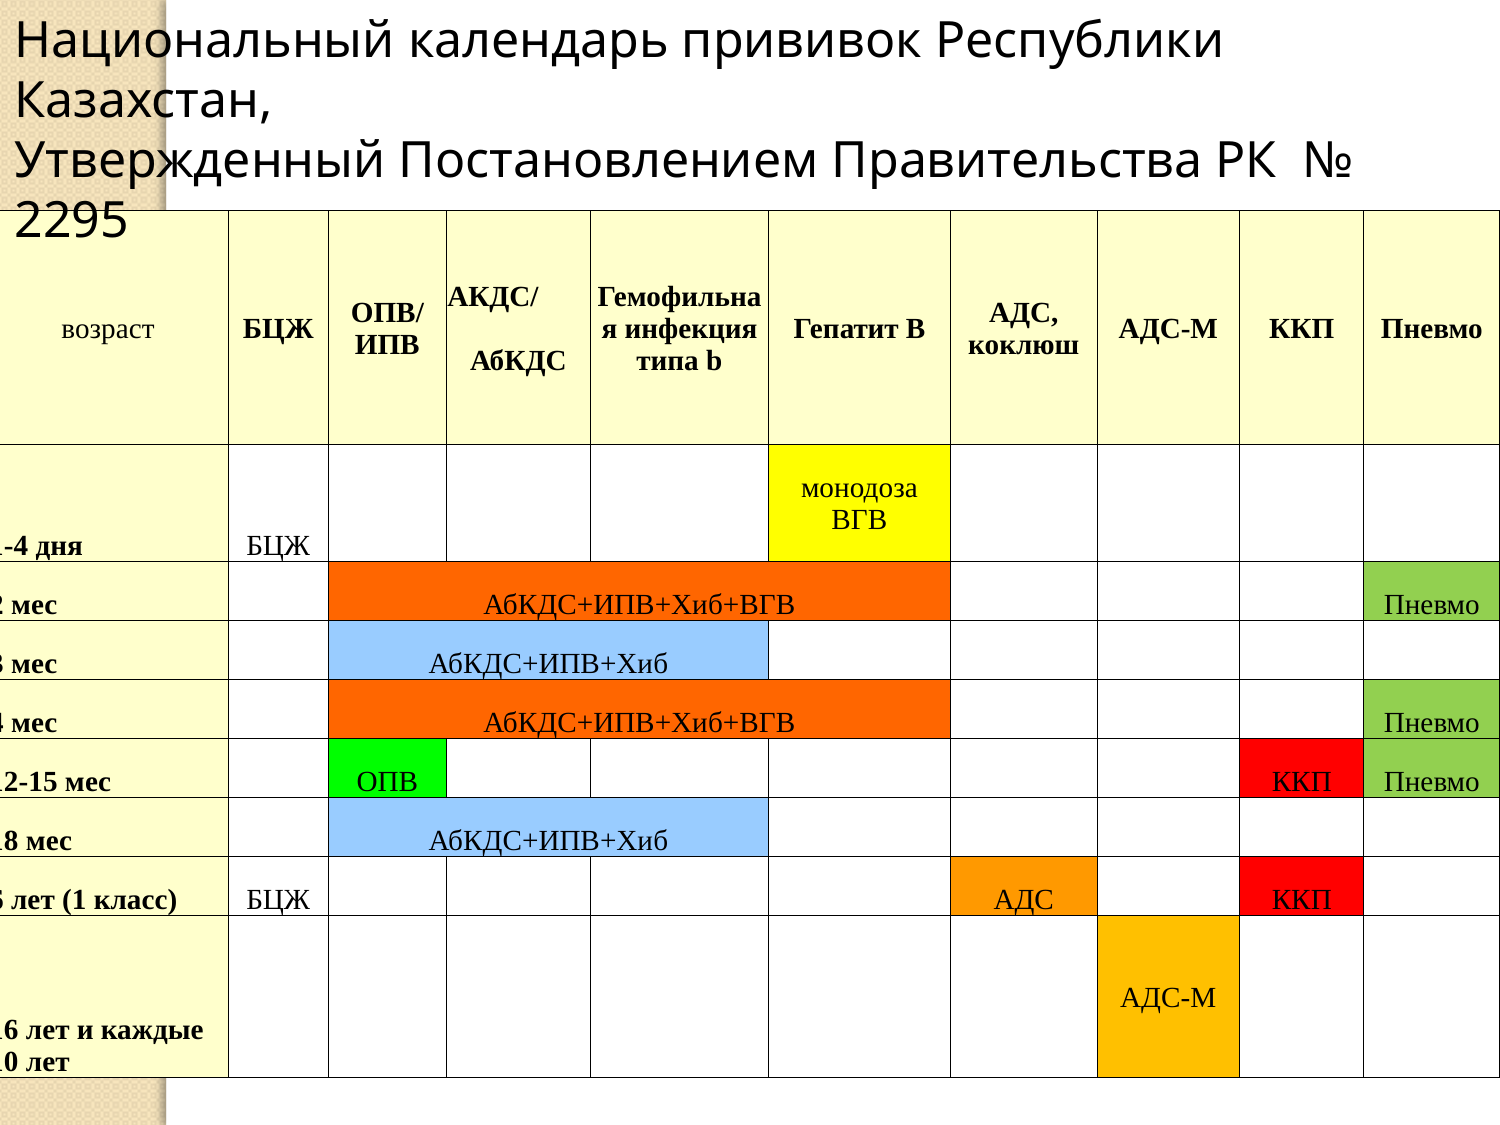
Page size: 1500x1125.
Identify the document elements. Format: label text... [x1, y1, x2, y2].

table_cell [1098, 857, 1239, 915]
table_cell [591, 739, 768, 797]
table_cell Пневмо [1364, 562, 1499, 620]
table_cell [329, 445, 446, 561]
table_cell ККП [1240, 739, 1363, 797]
table_cell [1098, 739, 1239, 797]
table_header возраст [0, 255, 228, 444]
table_cell [1364, 857, 1499, 915]
table_cell [1098, 680, 1239, 738]
table_cell [1098, 621, 1239, 679]
table_cell 1-4 дня [0, 445, 228, 561]
table_cell [229, 562, 328, 620]
table_cell [229, 621, 328, 679]
table_cell [591, 857, 768, 915]
table_cell [229, 680, 328, 738]
table_cell 3 мес [0, 621, 228, 679]
table_cell [1098, 798, 1239, 856]
table_header АДС-М [1098, 255, 1239, 444]
table_cell [1240, 798, 1363, 856]
table_cell [1364, 916, 1499, 1077]
table_cell 12-15 мес [0, 739, 228, 797]
table_cell Пневмо [1364, 739, 1499, 797]
table_cell [329, 916, 446, 1077]
table_cell [1098, 445, 1239, 561]
table_cell [591, 916, 768, 1077]
table_cell 6 лет (1 класс) [0, 857, 228, 915]
table_cell БЦЖ [229, 857, 328, 915]
table_header ОПВ/ИПВ [329, 255, 446, 444]
table_cell [951, 916, 1097, 1077]
table_cell [951, 739, 1097, 797]
table_cell 18 мес [0, 798, 228, 856]
table_cell [769, 621, 950, 679]
table_cell [1364, 445, 1499, 561]
table_cell [229, 798, 328, 856]
table_header БЦЖ [229, 255, 328, 444]
table_cell [1364, 798, 1499, 856]
table_cell [951, 562, 1097, 620]
table_cell [447, 445, 590, 561]
table_cell [329, 857, 446, 915]
table_cell 4 мес [0, 680, 228, 738]
table_cell [1364, 621, 1499, 679]
table_cell [951, 680, 1097, 738]
table_cell БЦЖ [229, 445, 328, 561]
text_box Национальный календарь прививок Республики Казахстан, Утвержденный Постановлением Правительства РК № 2295 [0, 0, 1442, 255]
table_cell [769, 739, 950, 797]
table_cell [1240, 916, 1363, 1077]
table_cell [951, 445, 1097, 561]
table_header Гемофильная инфекция типа b [591, 255, 768, 444]
table_cell 2 мес [0, 562, 228, 620]
table_cell [447, 739, 590, 797]
table_cell [229, 916, 328, 1077]
table_cell [769, 798, 950, 856]
table_cell [447, 857, 590, 915]
table_header Пневмо [1364, 211, 1499, 444]
table_cell [1240, 621, 1363, 679]
table_cell АбКДС+ИПВ+Хиб [329, 798, 768, 856]
table_cell ККП [1240, 857, 1363, 915]
table_cell АбКДС+ИПВ+Хиб [329, 621, 768, 679]
table_cell [1240, 562, 1363, 620]
table_cell [1240, 680, 1363, 738]
table_cell АбКДС+ИПВ+Хиб+ВГВ [329, 562, 950, 620]
table_cell АДС-М [1098, 916, 1239, 1077]
table_cell [951, 798, 1097, 856]
table_header Гепатит В [769, 255, 950, 444]
table_cell монодоза ВГВ [769, 445, 950, 561]
table_cell [447, 916, 590, 1077]
table_cell ОПВ [329, 739, 446, 797]
table_header АДС, коклюш [951, 255, 1097, 444]
table_cell [769, 916, 950, 1077]
table_cell [591, 445, 768, 561]
table_cell [1098, 562, 1239, 620]
table_cell АбКДС+ИПВ+Хиб+ВГВ [329, 680, 950, 738]
table_cell Пневмо [1364, 680, 1499, 738]
table_cell [1240, 445, 1363, 561]
table_cell АДС [951, 857, 1097, 915]
table_cell 16 лет и каждые 10 лет [0, 916, 228, 1077]
table_cell [229, 739, 328, 797]
table_cell [769, 857, 950, 915]
table_cell [951, 621, 1097, 679]
table_header АКДС/ АбКДС [447, 255, 590, 444]
table_header ККП [1240, 255, 1363, 444]
